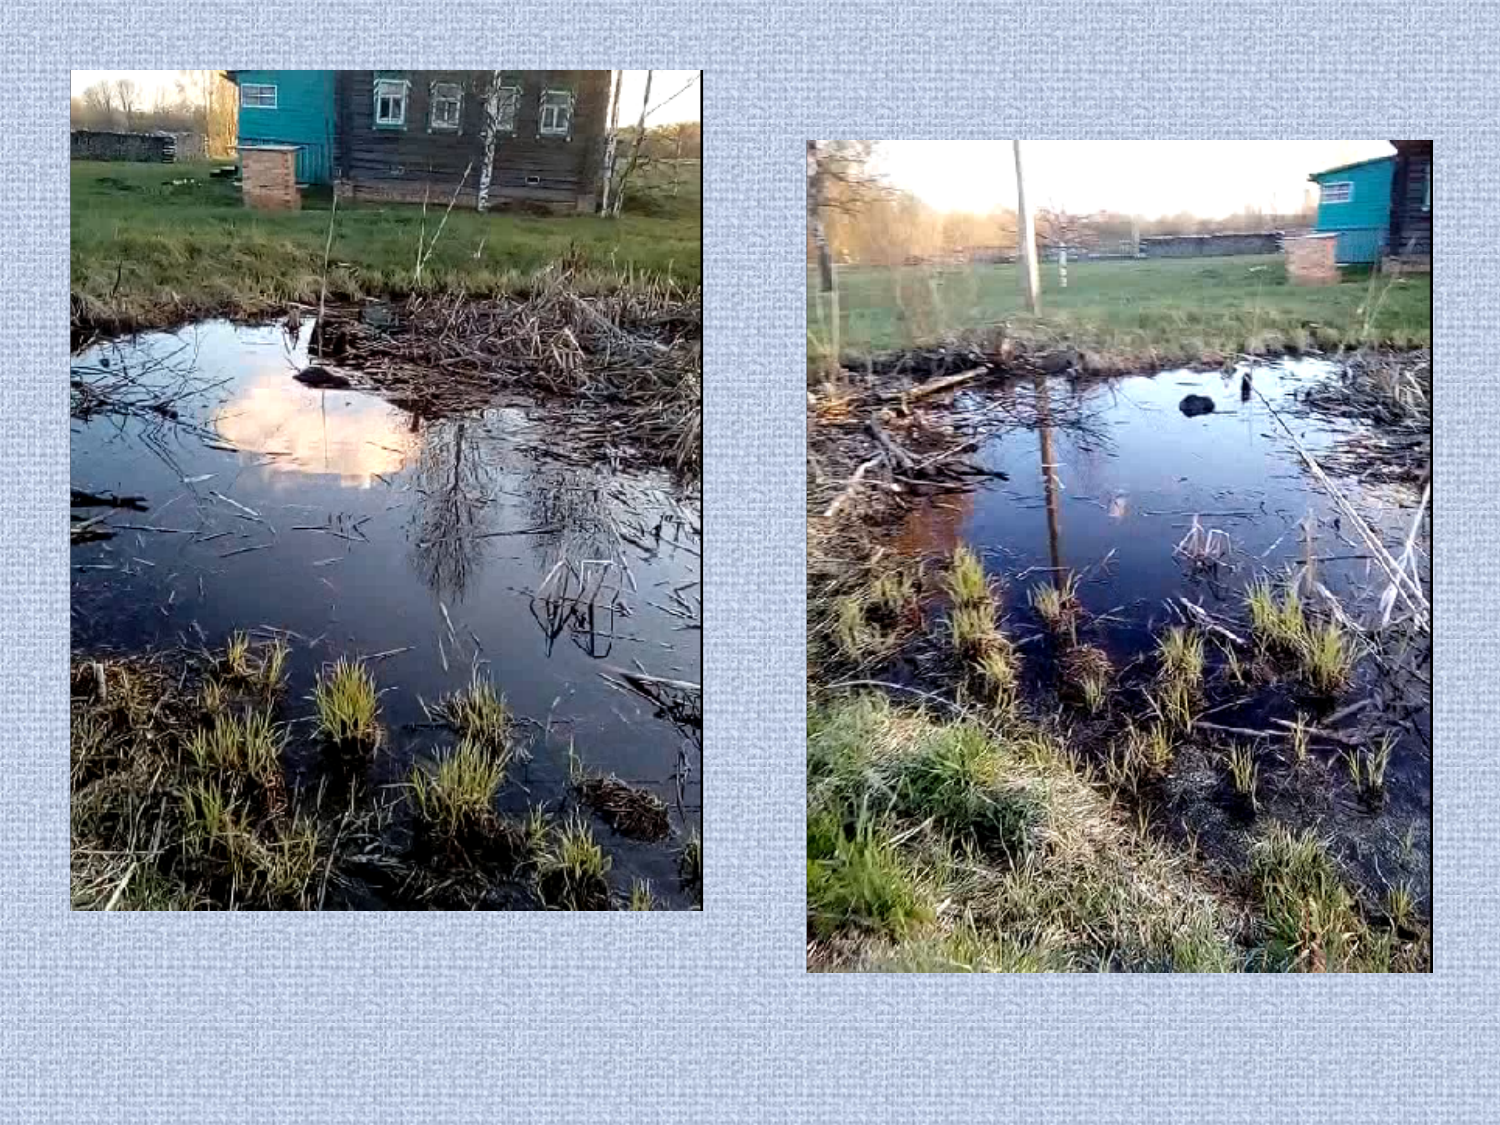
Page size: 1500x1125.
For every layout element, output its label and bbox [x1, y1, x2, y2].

picture [70, 70, 704, 912]
picture [806, 140, 1434, 973]
